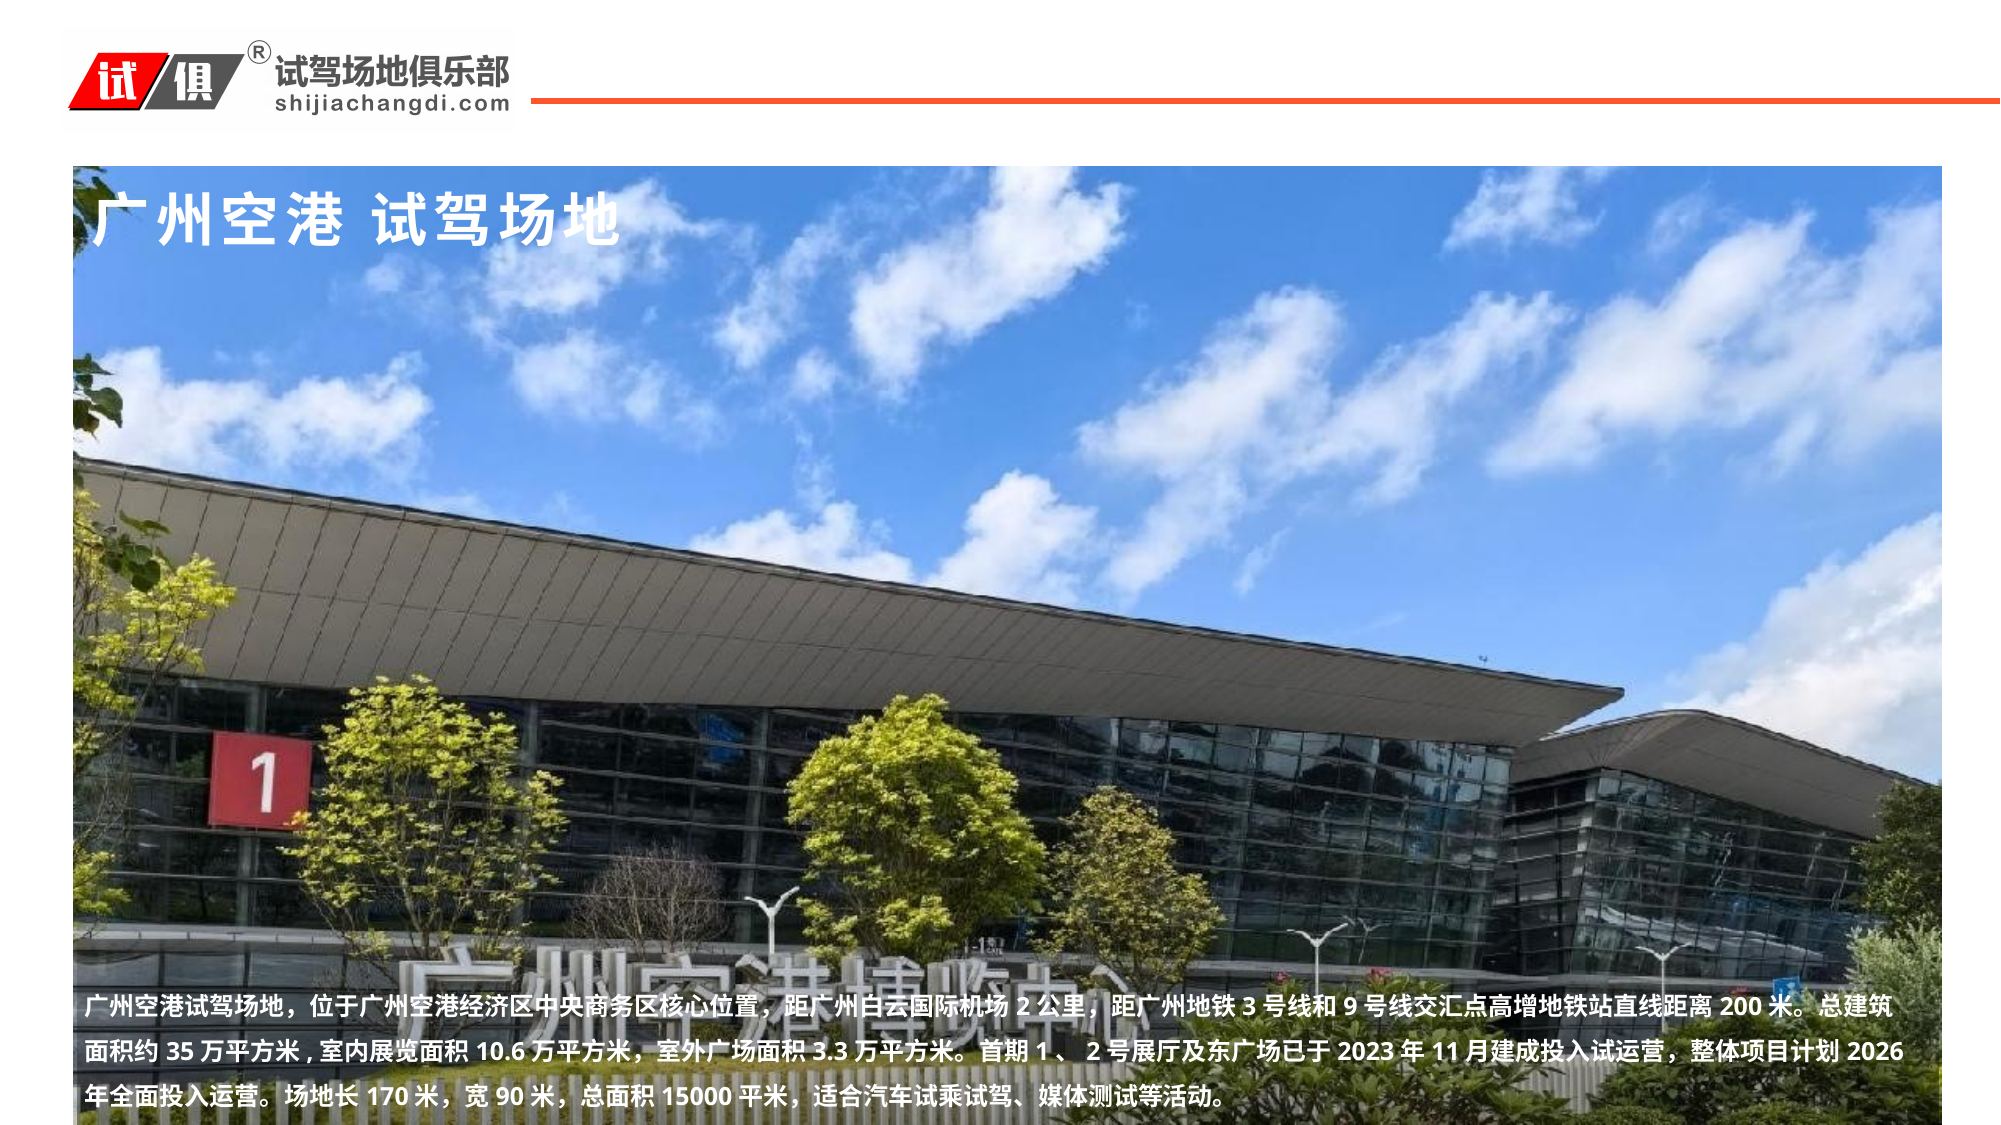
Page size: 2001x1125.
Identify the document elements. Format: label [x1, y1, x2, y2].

picture [53, 26, 531, 134]
picture [73, 165, 1942, 1125]
